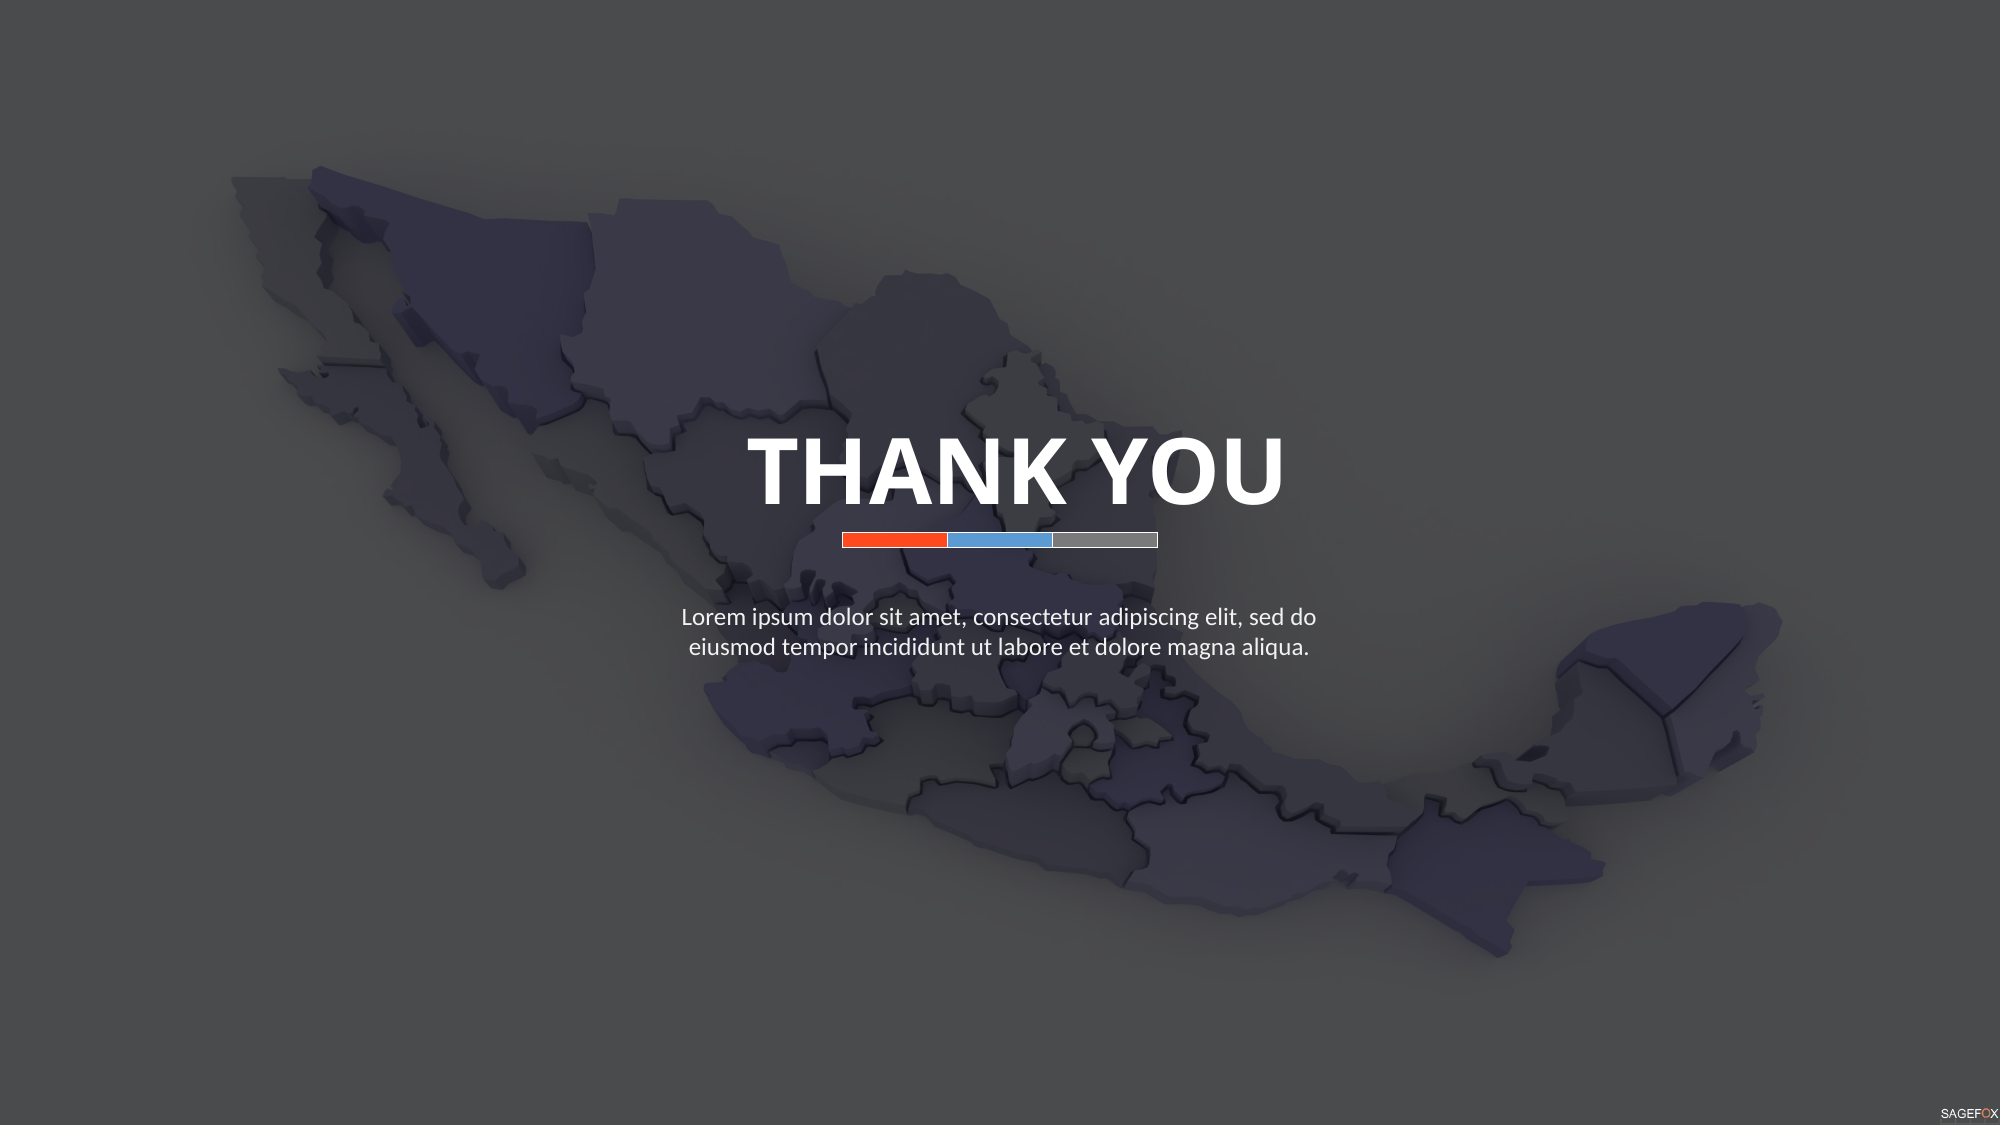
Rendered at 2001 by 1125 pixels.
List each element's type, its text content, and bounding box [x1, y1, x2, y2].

text_box Lorem ipsum dolor sit amet, consectetur adipiscing elit, sed do eiusmod tempor incididunt ut labore et dolore magna aliqua. [660, 593, 1340, 668]
text_box THANK YOU [565, 405, 1470, 531]
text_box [842, 532, 1158, 548]
picture [1940, 0, 2001, 1125]
